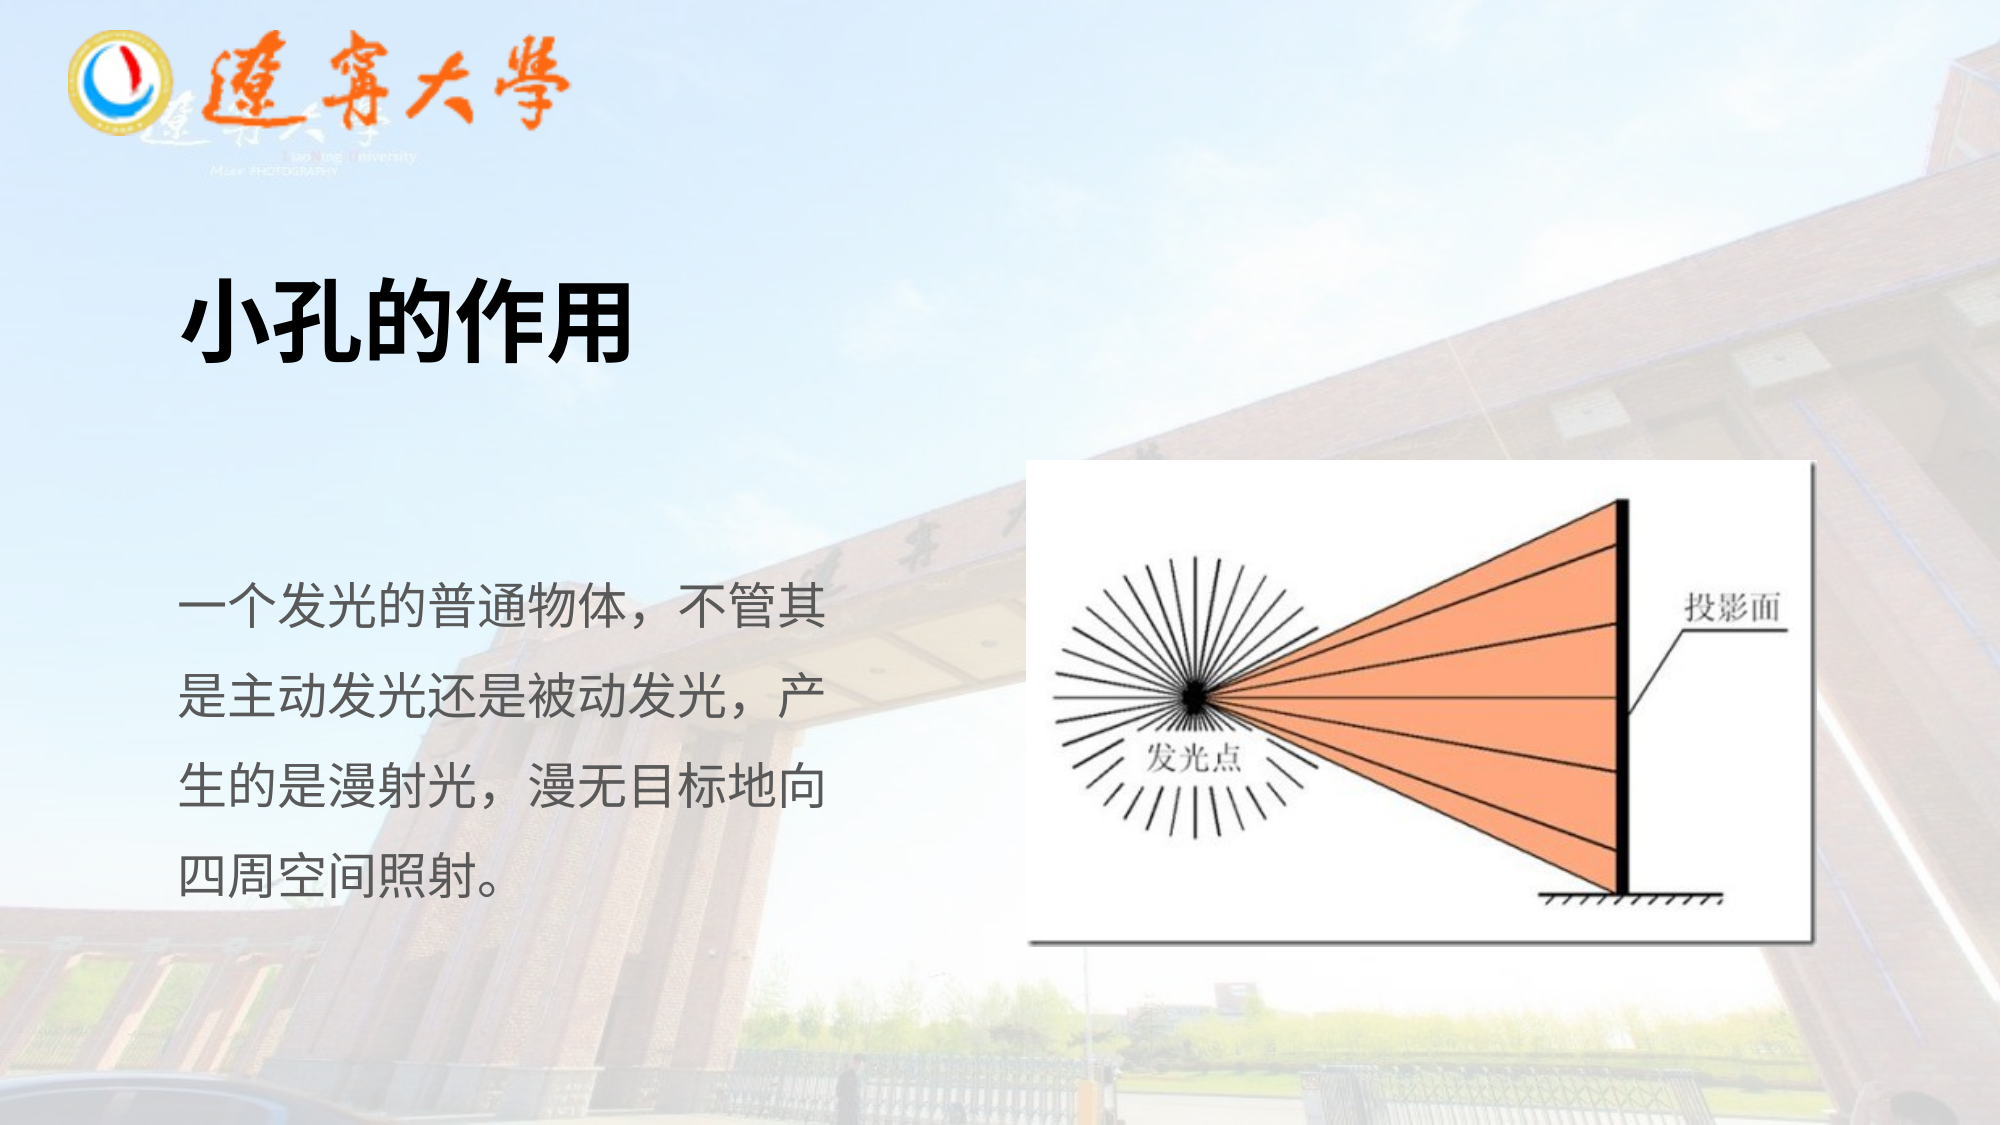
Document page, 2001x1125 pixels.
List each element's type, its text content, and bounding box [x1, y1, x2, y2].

text_box 一个发光的普通物体，不管其是主动发光还是被动发光，产生的是漫射光，漫无目标地向四周空间照射。 [162, 537, 879, 913]
picture [68, 30, 572, 136]
text_box 小孔的作用 [164, 256, 654, 381]
picture [1026, 460, 1817, 947]
